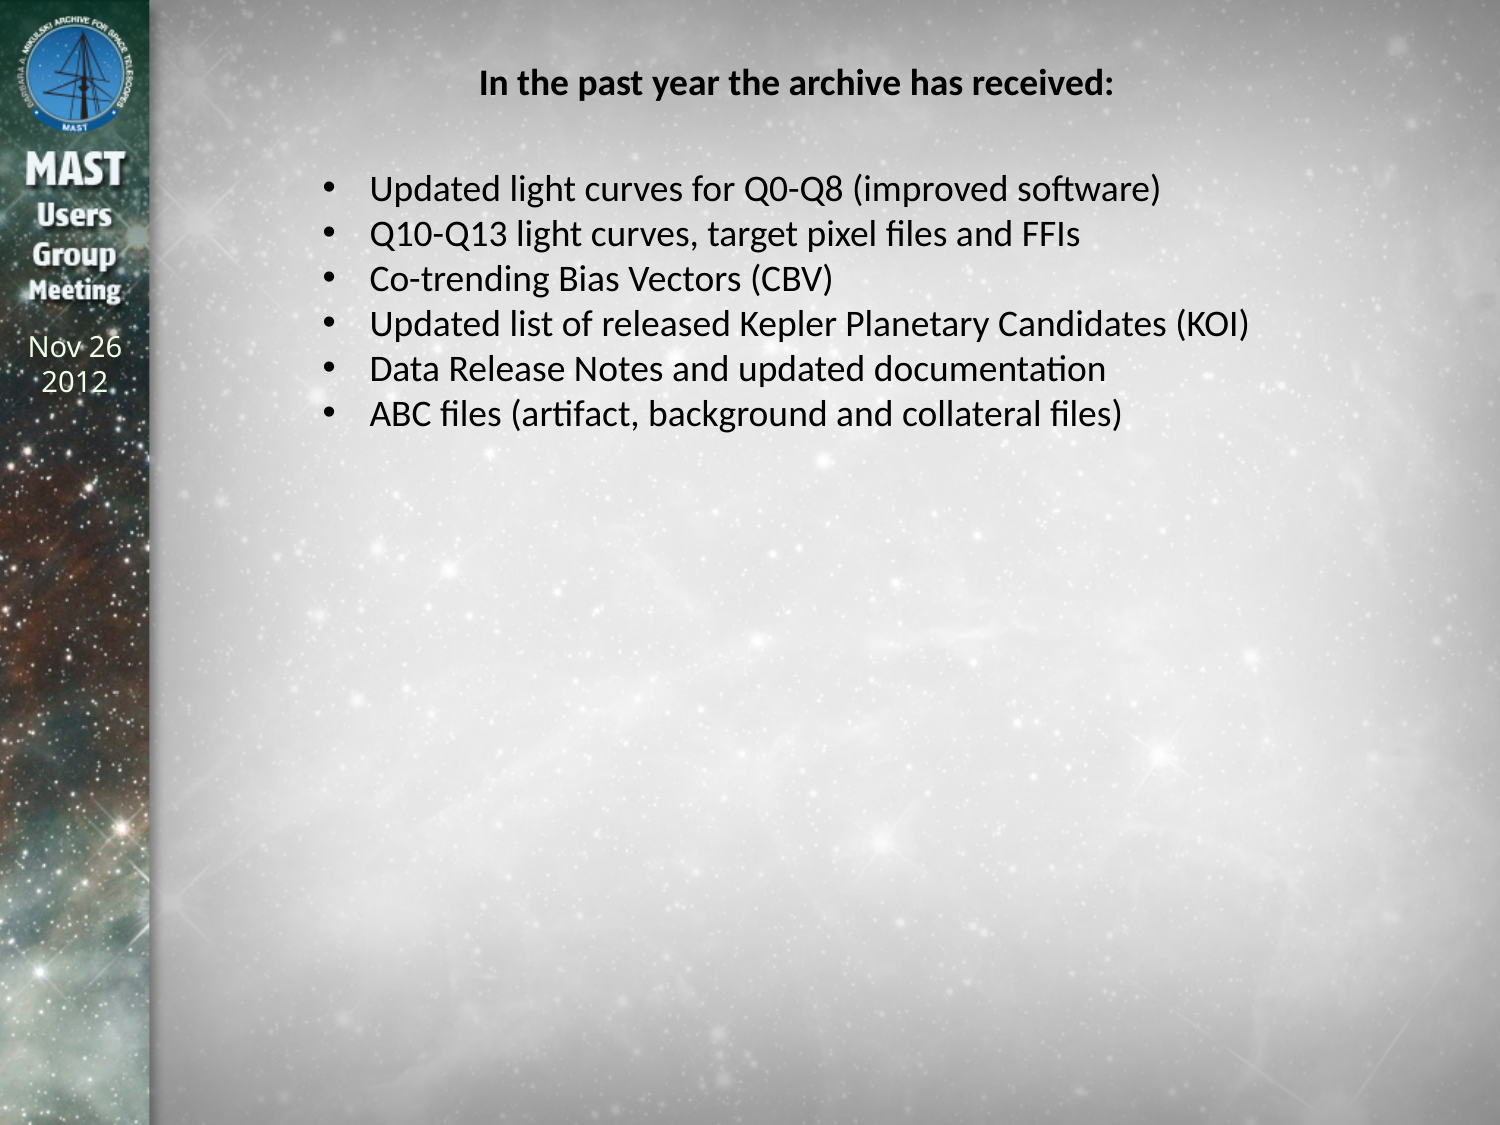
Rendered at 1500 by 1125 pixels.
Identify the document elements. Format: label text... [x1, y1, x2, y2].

picture [0, 0, 1500, 1125]
text_box In the past year the archive has received: [245, 50, 1349, 156]
text_box Updated light curves for Q0-Q8 (improved software) Q10-Q13 light curves, target pixel files and FFIs Co-trending Bias Vectors (CBV) Updated list of released Kepler Planetary Candidates (KOI) Data Release Notes and updated documentation ABC files (artifact, background and collateral files) [307, 156, 1368, 487]
